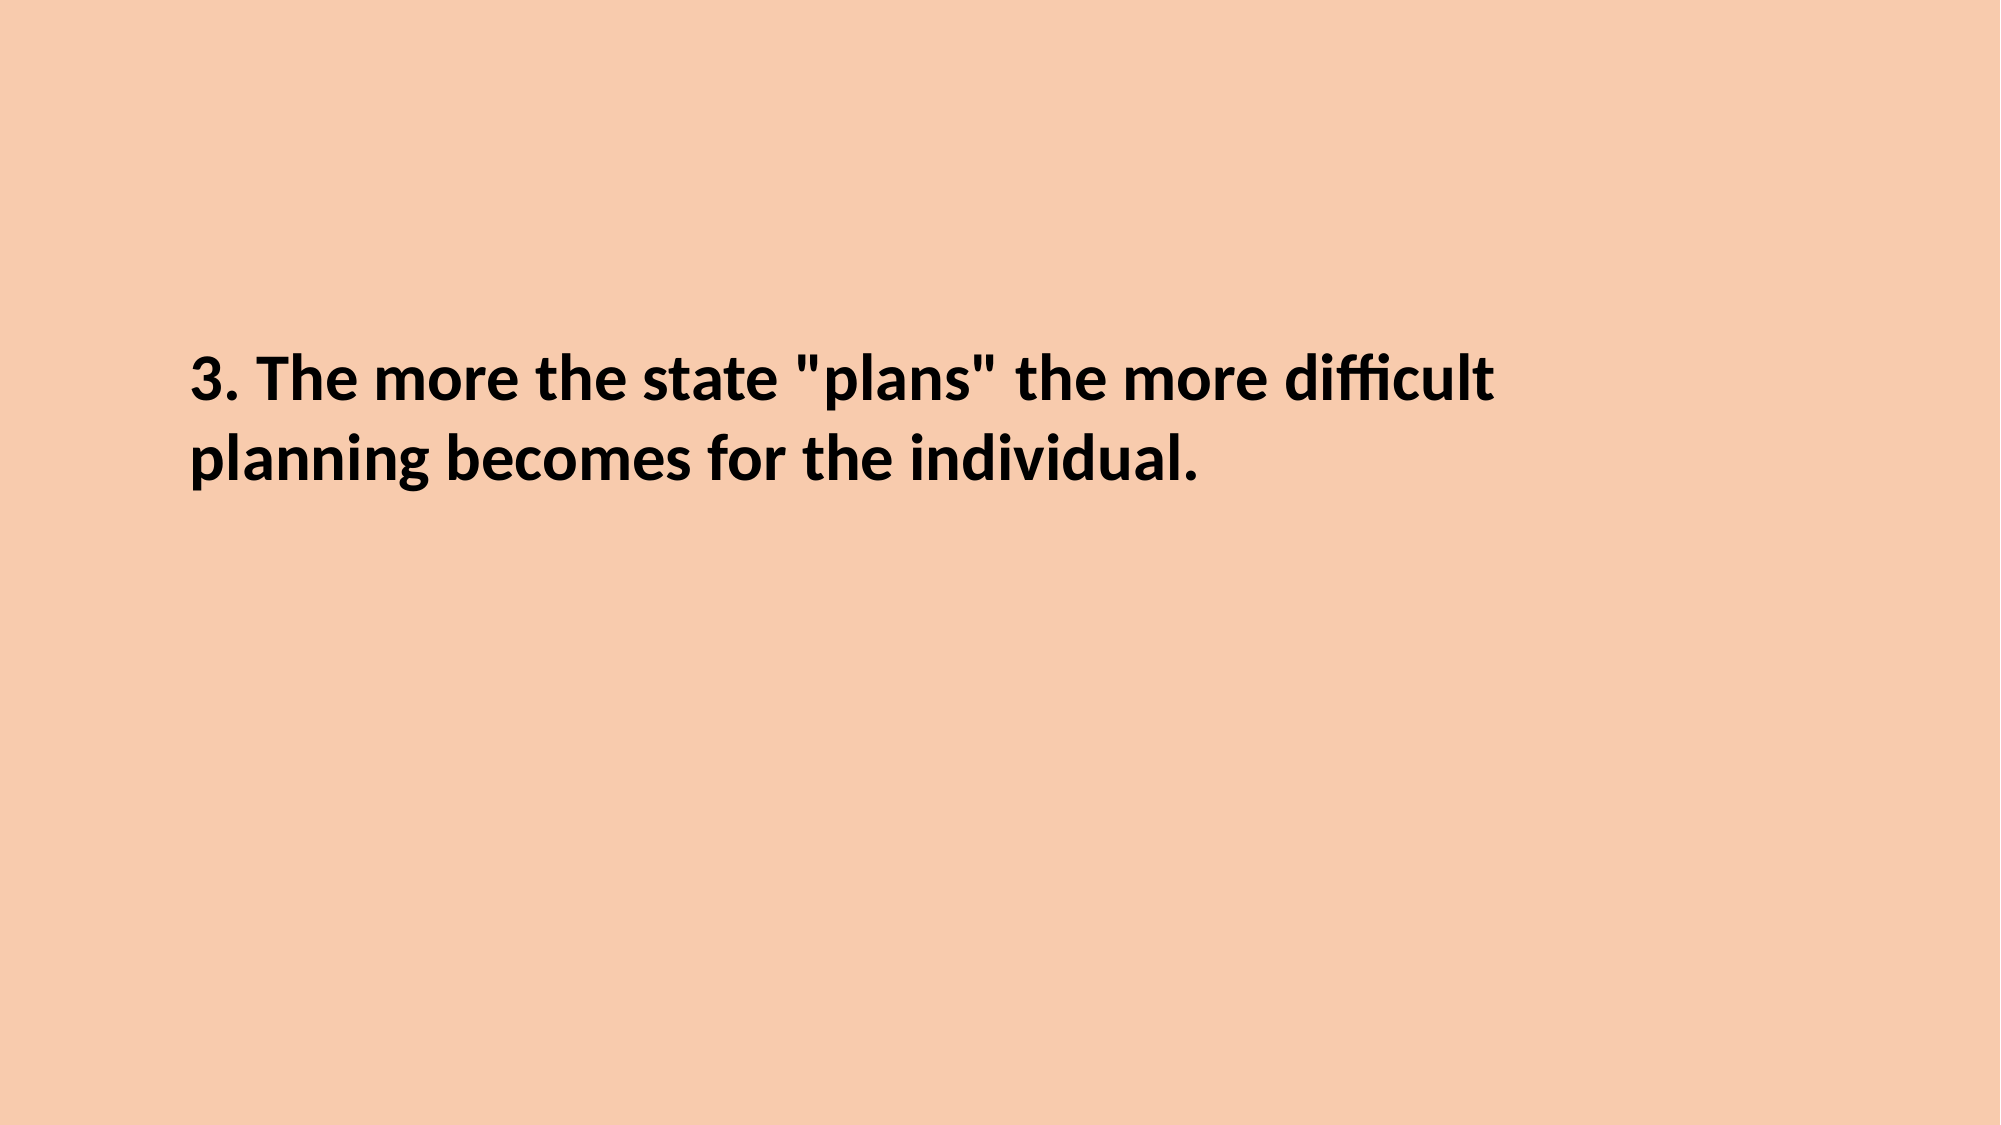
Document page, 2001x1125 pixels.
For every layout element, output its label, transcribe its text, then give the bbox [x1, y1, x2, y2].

text_box 3. The more the state "plans" the more difficult planning becomes for the individual. [175, 326, 1544, 502]
